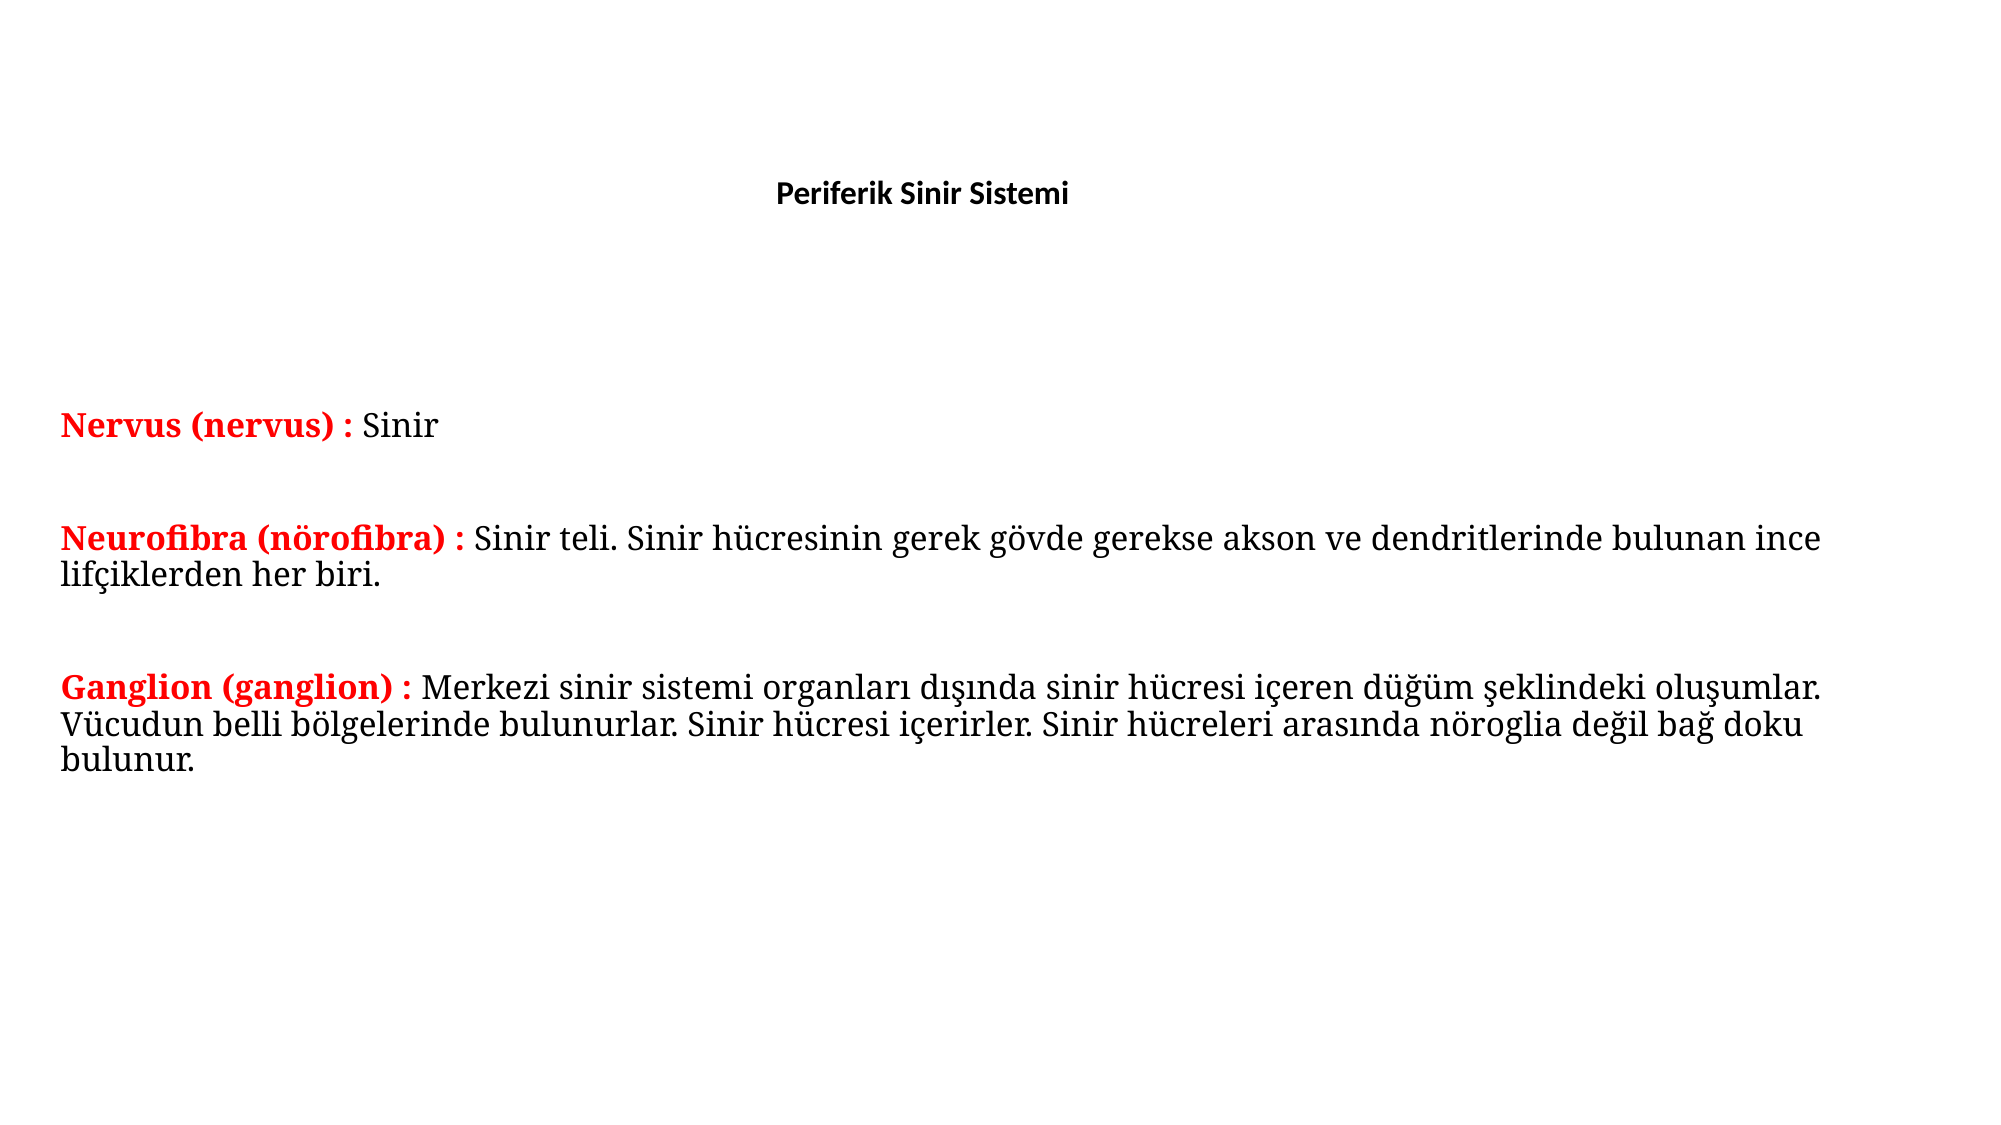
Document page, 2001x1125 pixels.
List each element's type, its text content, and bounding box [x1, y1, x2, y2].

list Periferik Sinir Sistemi Nervus (nervus) : Sinir Neurofibra (nörofibra) : Sinir teli. Sinir hücresinin gerek gövde gerekse akson ve dendritlerinde bulunan ince lifçiklerden her biri. Ganglion (ganglion) : Merkezi sinir sistemi organları dışında sinir hücresi içeren düğüm şeklindeki oluşumlar. Vücudun belli bölgelerinde bulunurlar. Sinir hücresi içerirler. Sinir hücreleri arasında nöroglia değil bağ doku bulunur. [45, 63, 1863, 1014]
